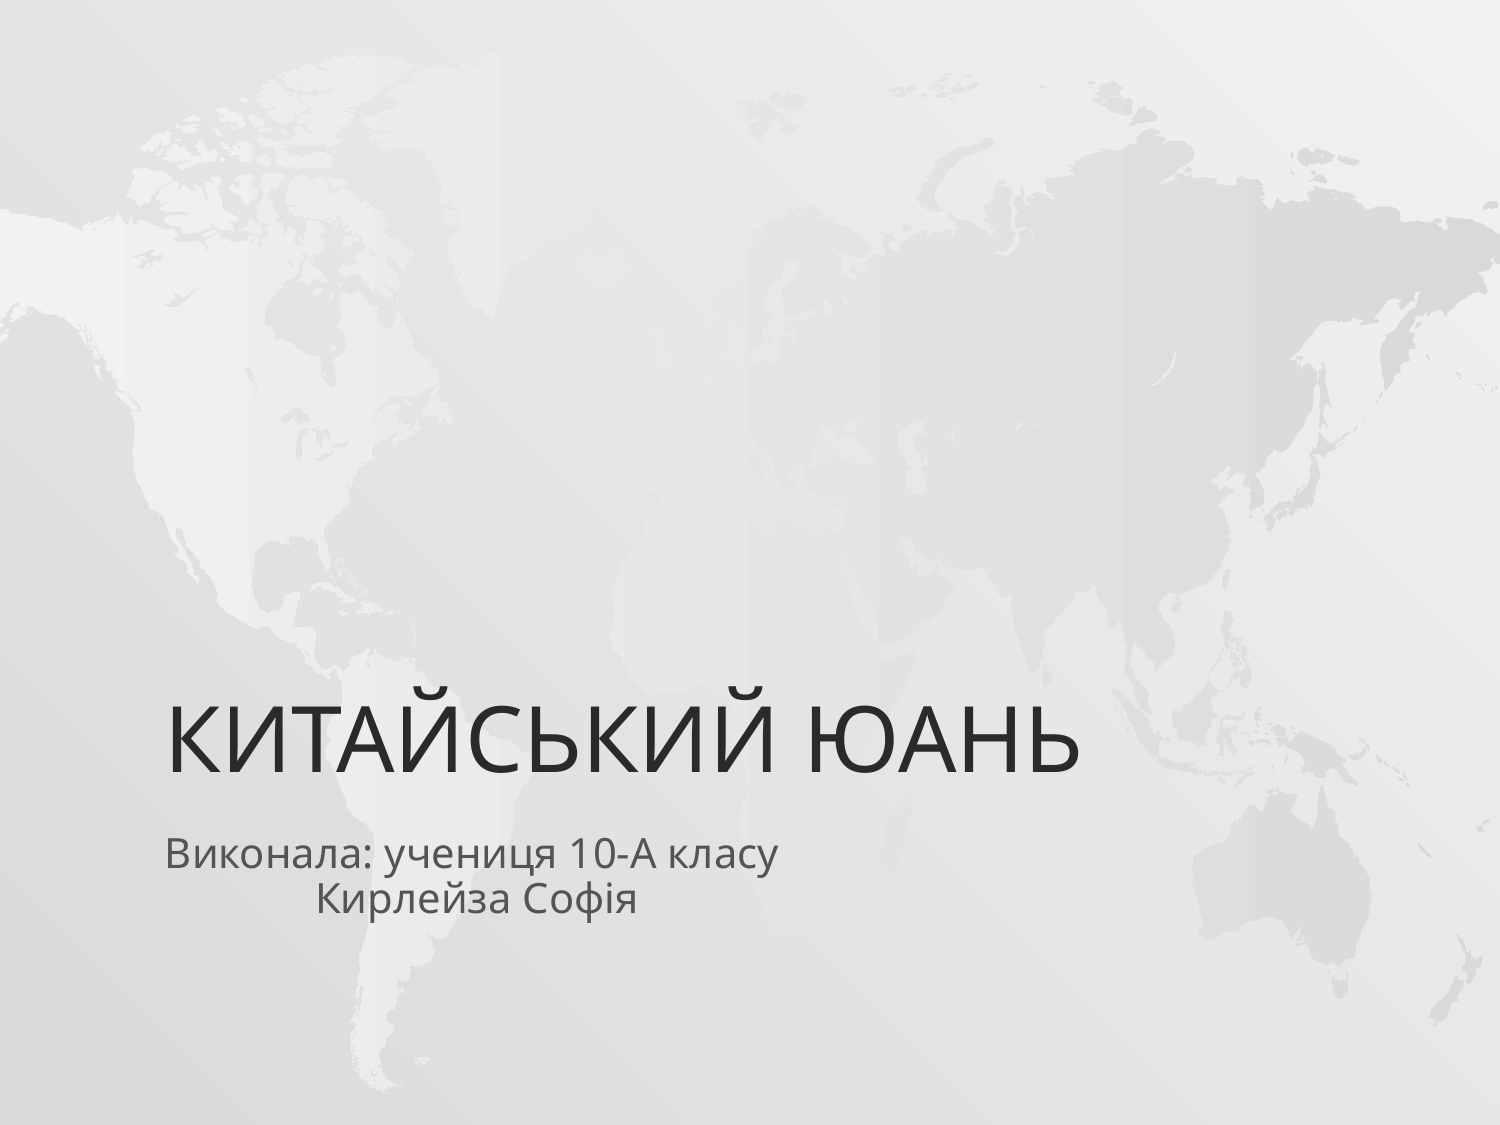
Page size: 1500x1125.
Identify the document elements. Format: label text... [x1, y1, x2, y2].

subtitle Виконала: учениця 10-А класу Кирлейза Софія [149, 825, 1116, 1013]
title Китайський юань [149, 299, 1351, 800]
